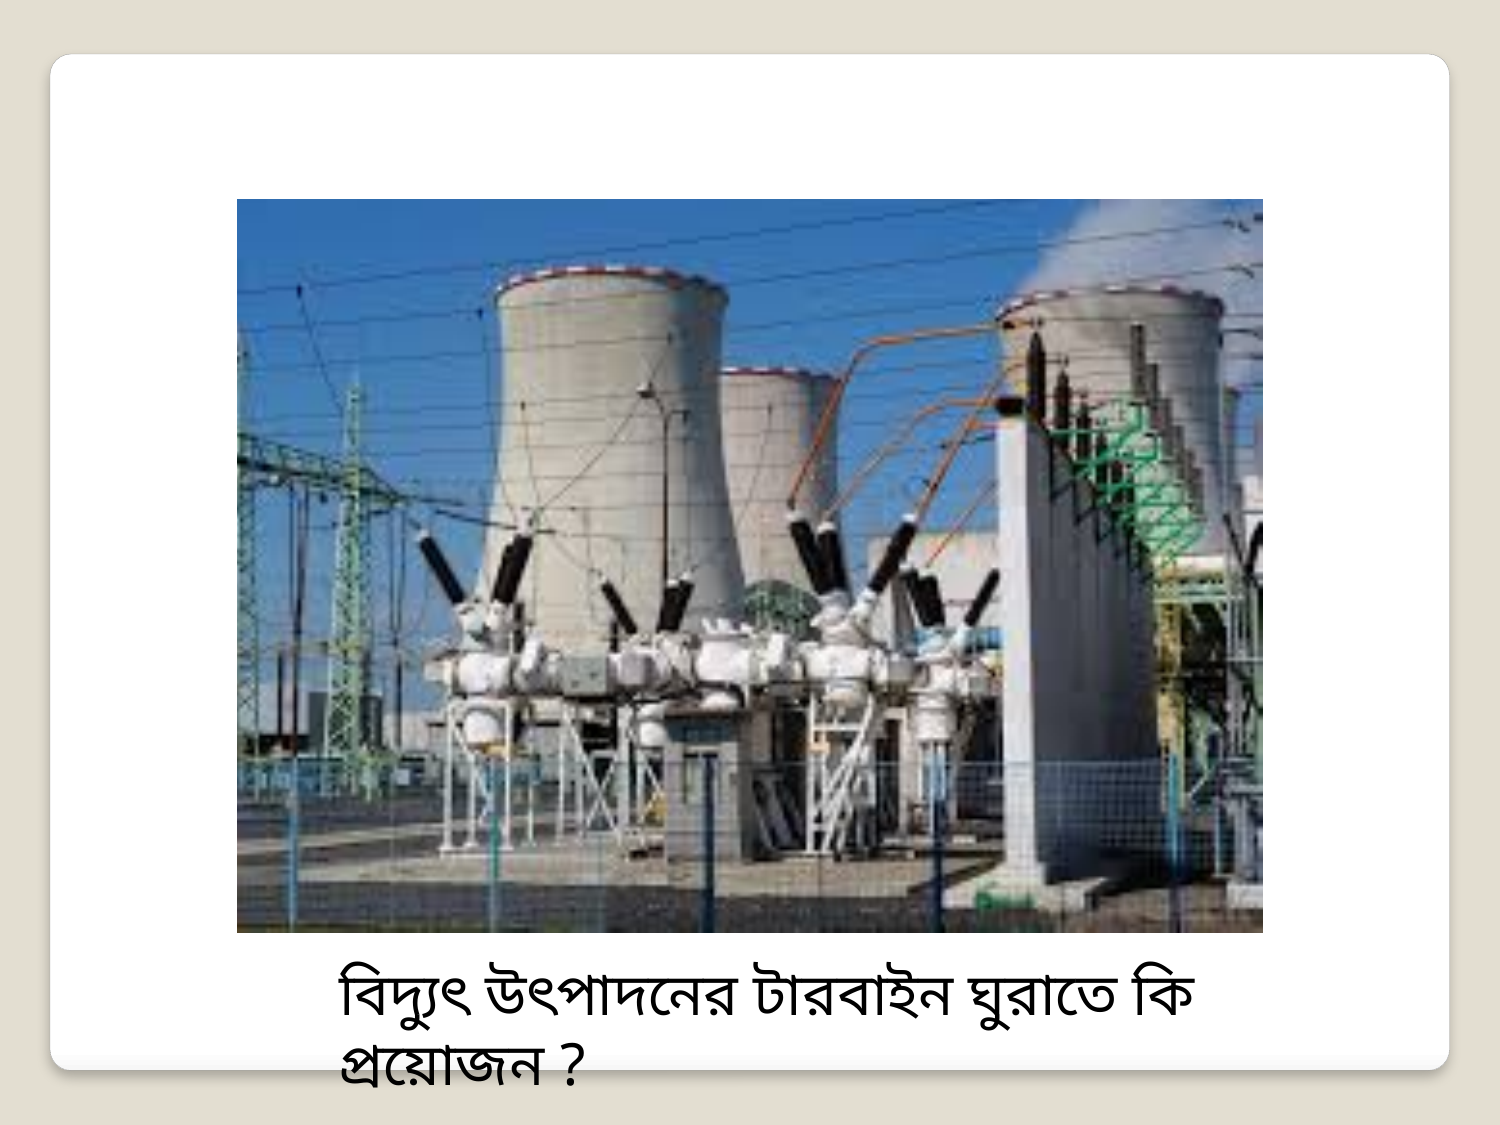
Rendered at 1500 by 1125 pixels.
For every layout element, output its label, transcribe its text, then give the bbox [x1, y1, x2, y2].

text_box বিদ্যুৎ উৎপাদনের টারবাইন ঘুরাতে কি প্রয়োজন ? [324, 949, 1288, 1105]
picture [237, 199, 1263, 933]
